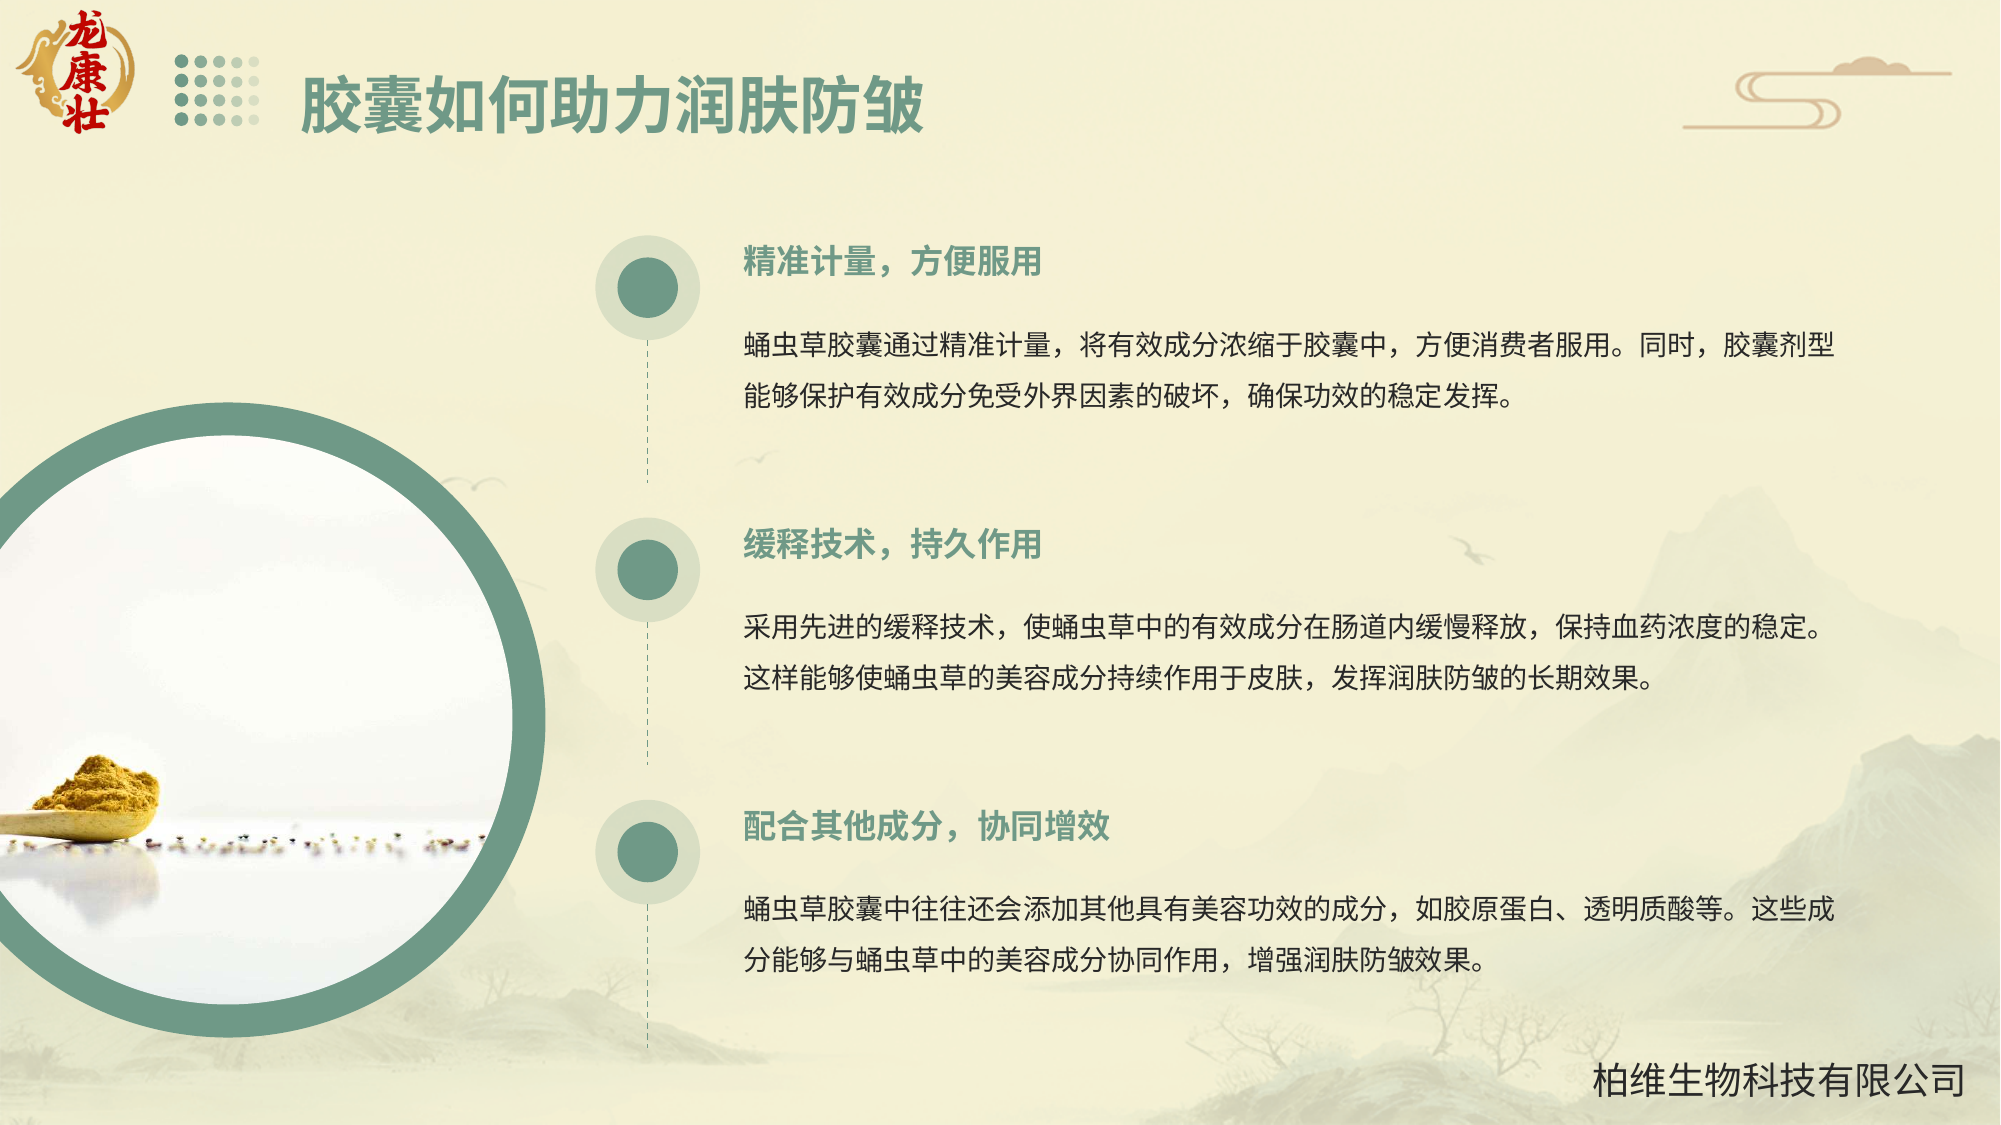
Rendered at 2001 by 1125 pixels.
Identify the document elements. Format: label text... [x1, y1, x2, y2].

text_box [595, 235, 701, 341]
text_box 缓释技术，持久作用 [722, 482, 1854, 572]
text_box [595, 517, 701, 623]
picture [0, 0, 2001, 1125]
text_box 配合其他成分，协同增效 [722, 764, 1854, 854]
text_box 蛹虫草胶囊通过精准计量，将有效成分浓缩于胶囊中，方便消费者服用。同时，胶囊剂型能够保护有效成分免受外界因素的破坏，确保功效的稳定发挥。 [722, 290, 1854, 432]
text_box [516, 586, 546, 854]
text_box [617, 539, 678, 601]
text_box [105, 1013, 351, 1038]
text_box 采用先进的缓释技术，使蛹虫草中的有效成分在肠道内缓慢释放，保持血药浓度的稳定。这样能够使蛹虫草的美容成分持续作用于皮肤，发挥润肤防皱的长期效果。 [722, 572, 1854, 715]
text_box 精准计量，方便服用 [722, 200, 1854, 290]
text_box 蛹虫草胶囊中往往还会添加其他具有美容功效的成分，如胶原蛋白、透明质酸等。这些成分能够与蛹虫草中的美容成分协同作用，增强润肤防皱效果。 [722, 854, 1854, 997]
text_box [595, 799, 701, 905]
text_box [92, 402, 364, 433]
text_box [617, 821, 678, 883]
text_box 柏维生物科技有限公司 [1577, 1049, 2000, 1118]
text_box [617, 257, 678, 318]
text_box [174, 15, 1921, 166]
